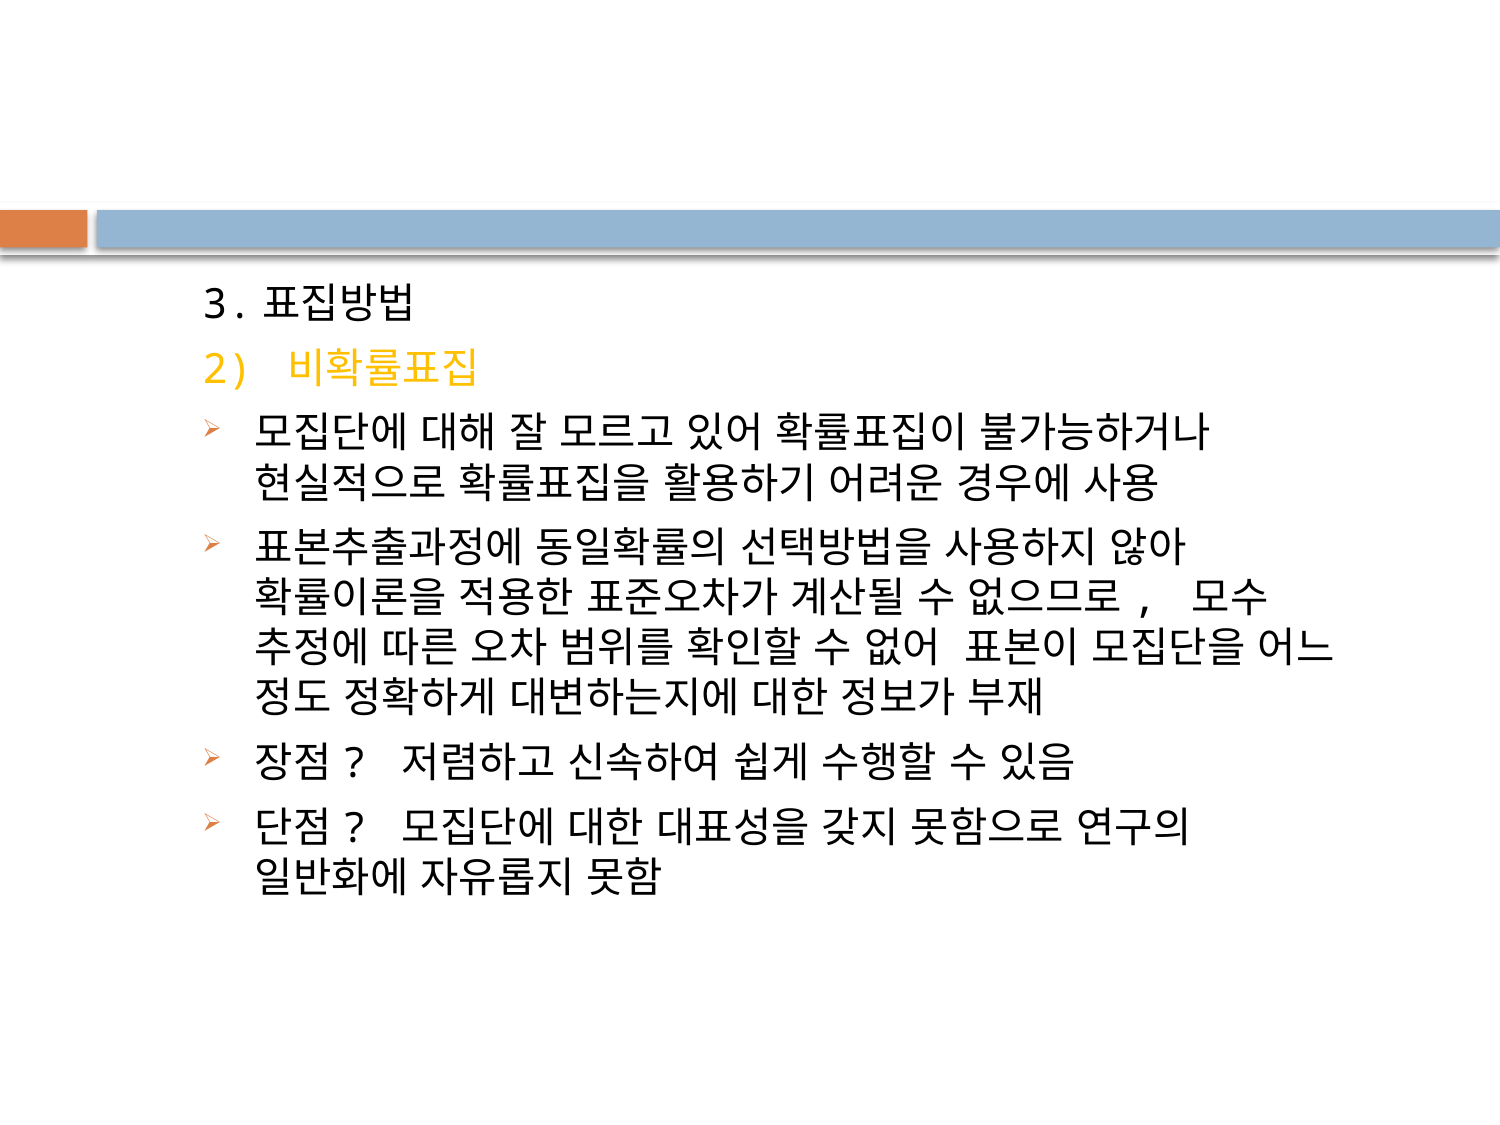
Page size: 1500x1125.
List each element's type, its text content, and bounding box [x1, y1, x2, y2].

list 3.표집방법 2) 비확률표집 모집단에 대해 잘 모르고 있어 확률표집이 불가능하거나 현실적으로 확률표집을 활용하기 어려운 경우에 사용 표본추출과정에 동일확률의 선택방법을 사용하지 않아 확률이론을 적용한 표준오차가 계산될 수 없으므로, 모수 추정에 따른 오차 범위를 확인할 수 없어 표본이 모집단을 어느 정도 정확하게 대변하는지에 대한 정보가 부재 장점? 저렴하고 신속하여 쉽게 수행할 수 있음 단점? 모집단에 대한 대표성을 갖지 못함으로 연구의 일반화에 자유롭지 못함 [187, 269, 1372, 1005]
